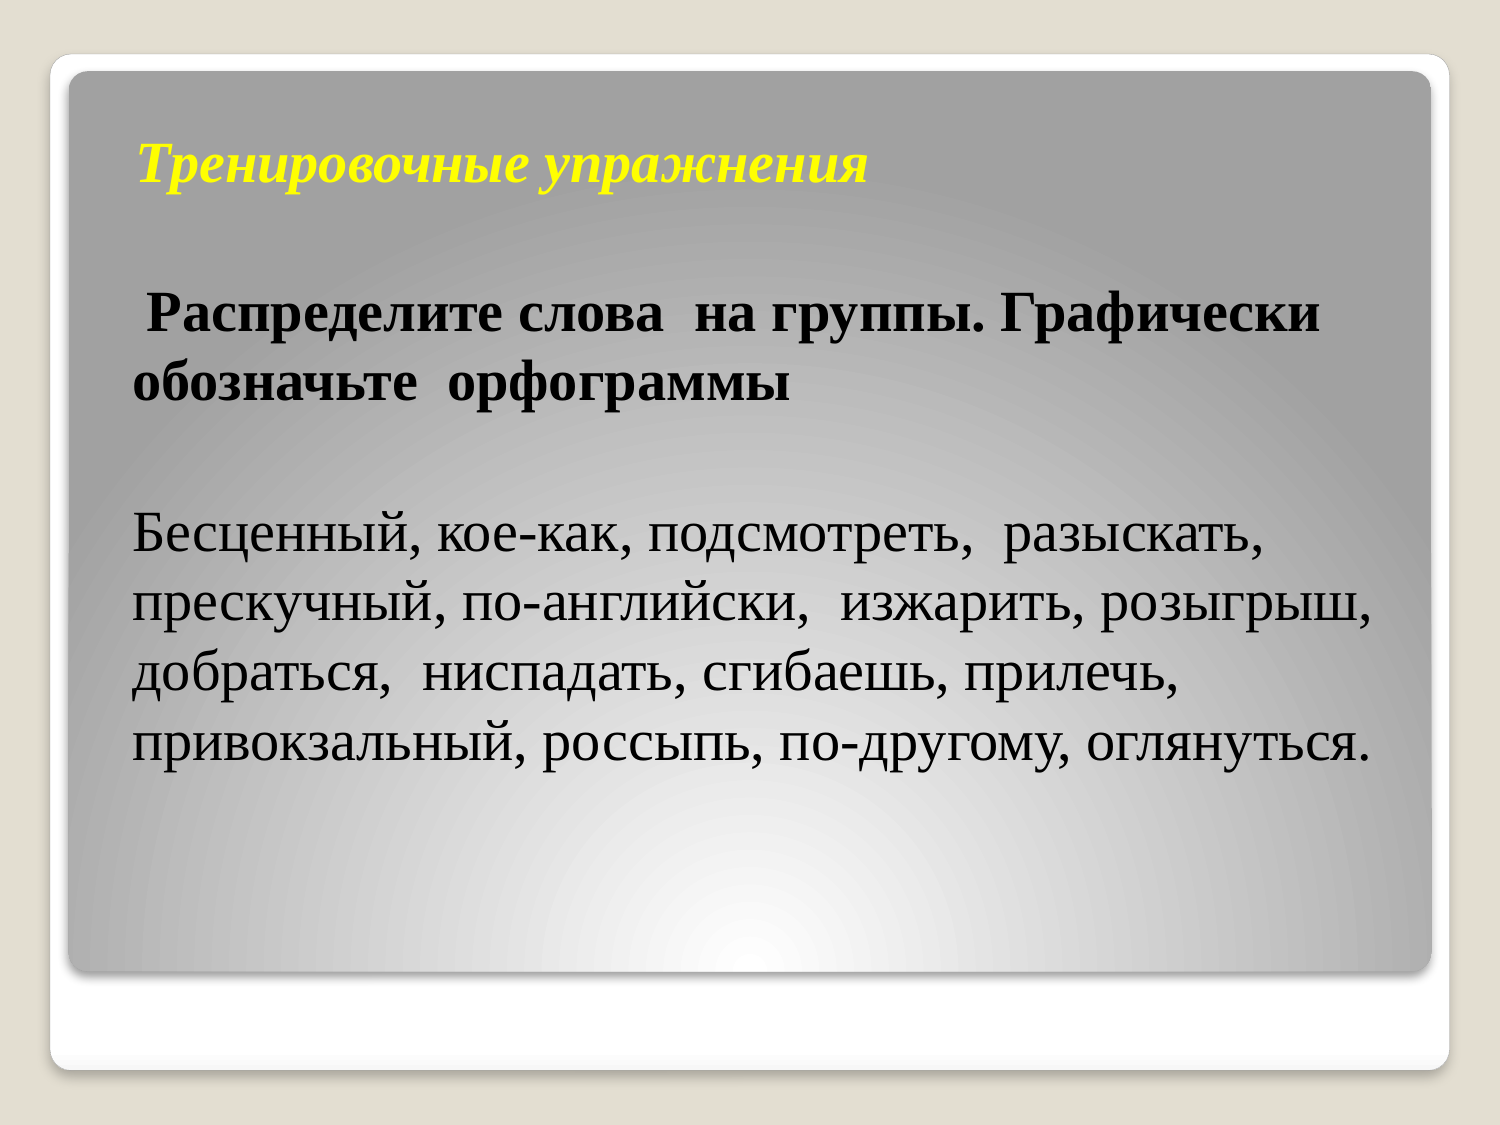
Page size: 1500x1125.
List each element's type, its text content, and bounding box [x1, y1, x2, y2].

text_box Тренировочные упражнения [121, 117, 885, 202]
list Распределите слова на группы. Графически обозначьте орфограммы Бесценный, кое-как, подсмотреть, разыскать, прескучный, по-английски, изжарить, розыгрыш, добраться, ниспадать, сгибаешь, прилечь, привокзальный, россыпь, по-другому, оглянуться. [58, 257, 1402, 945]
